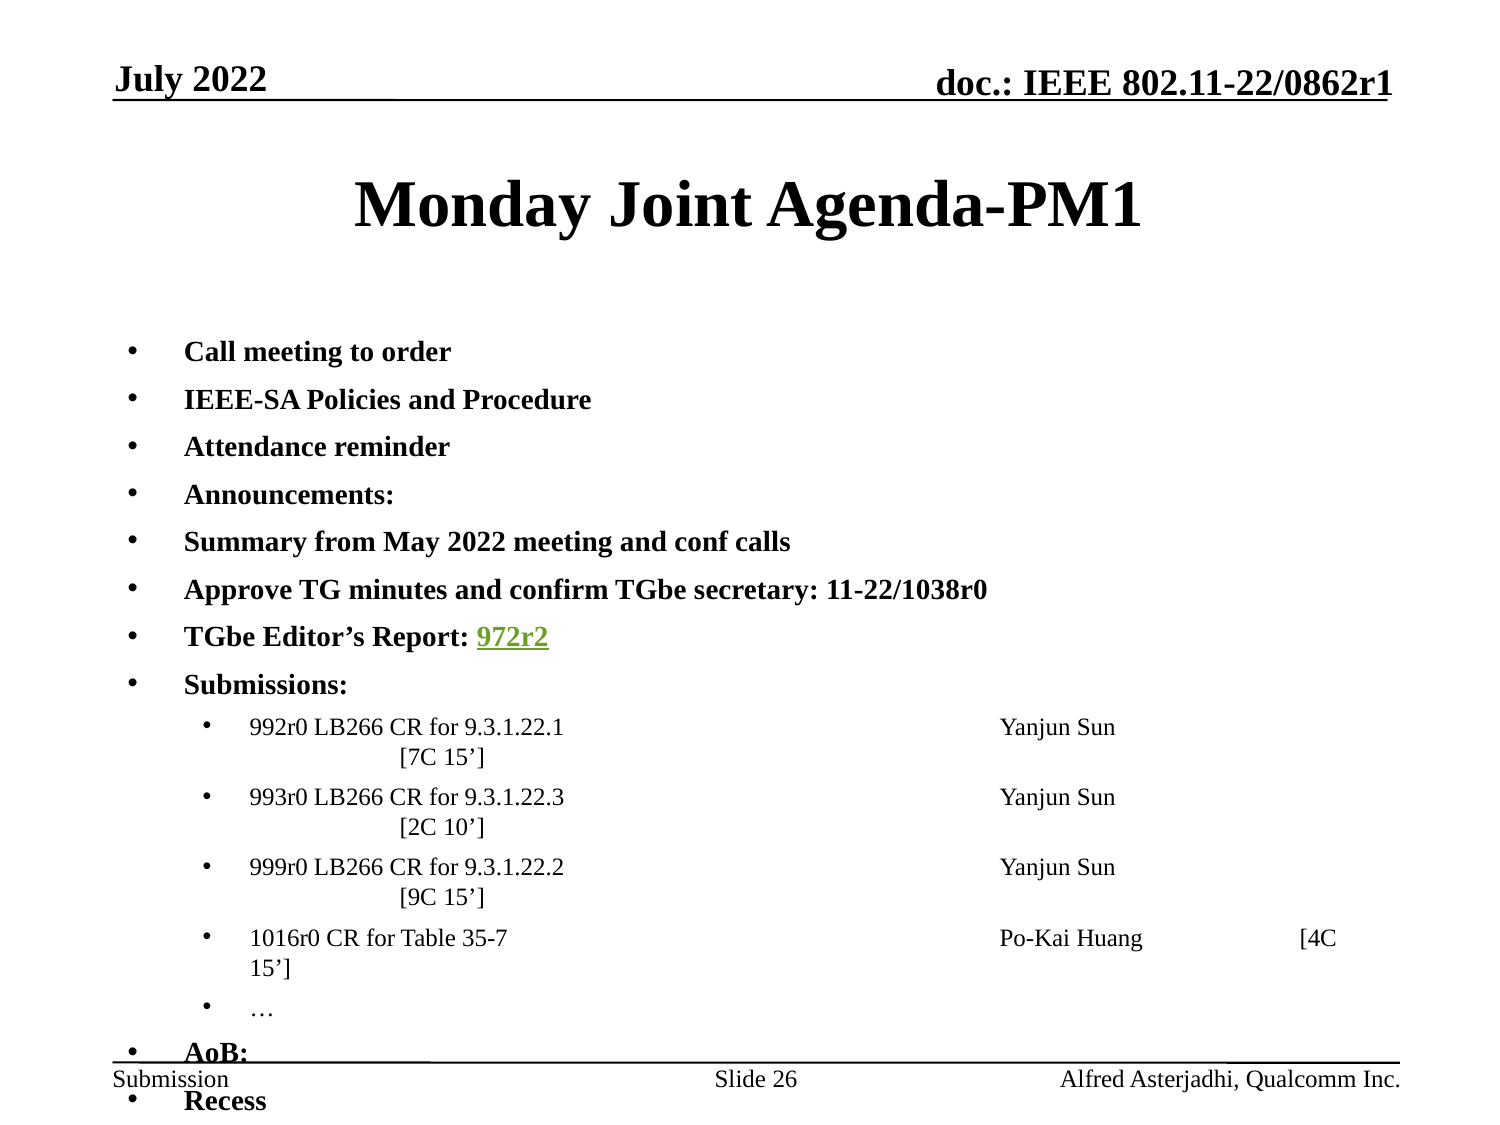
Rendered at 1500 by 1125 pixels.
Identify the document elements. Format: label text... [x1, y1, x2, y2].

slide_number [114, 54, 423, 100]
slide_number Slide 26 [712, 1061, 800, 1123]
footer Alfred Asterjadhi, Qualcomm Inc. [878, 1061, 1402, 1093]
list Call meeting to order IEEE-SA Policies and Procedure Attendance reminder Announcements: Summary from May 2022 meeting and conf calls Approve TG minutes and confirm TGbe secretary: 11-22/1038r0 TGbe Editor’s Report: 972r2 Submissions: 992r0 LB266 CR for 9.3.1.22.1 Yanjun Sun [7C 15’] 993r0 LB266 CR for 9.3.1.22.3 Yanjun Sun [2C 10’] 999r0 LB266 CR for 9.3.1.22.2 Yanjun Sun [9C 15’] 1016r0 CR for Table 35-7 Po-Kai Huang [4C 15’] … AoB: Recess [112, 324, 1388, 1000]
title Monday Joint Agenda-PM1 [112, 112, 1388, 288]
